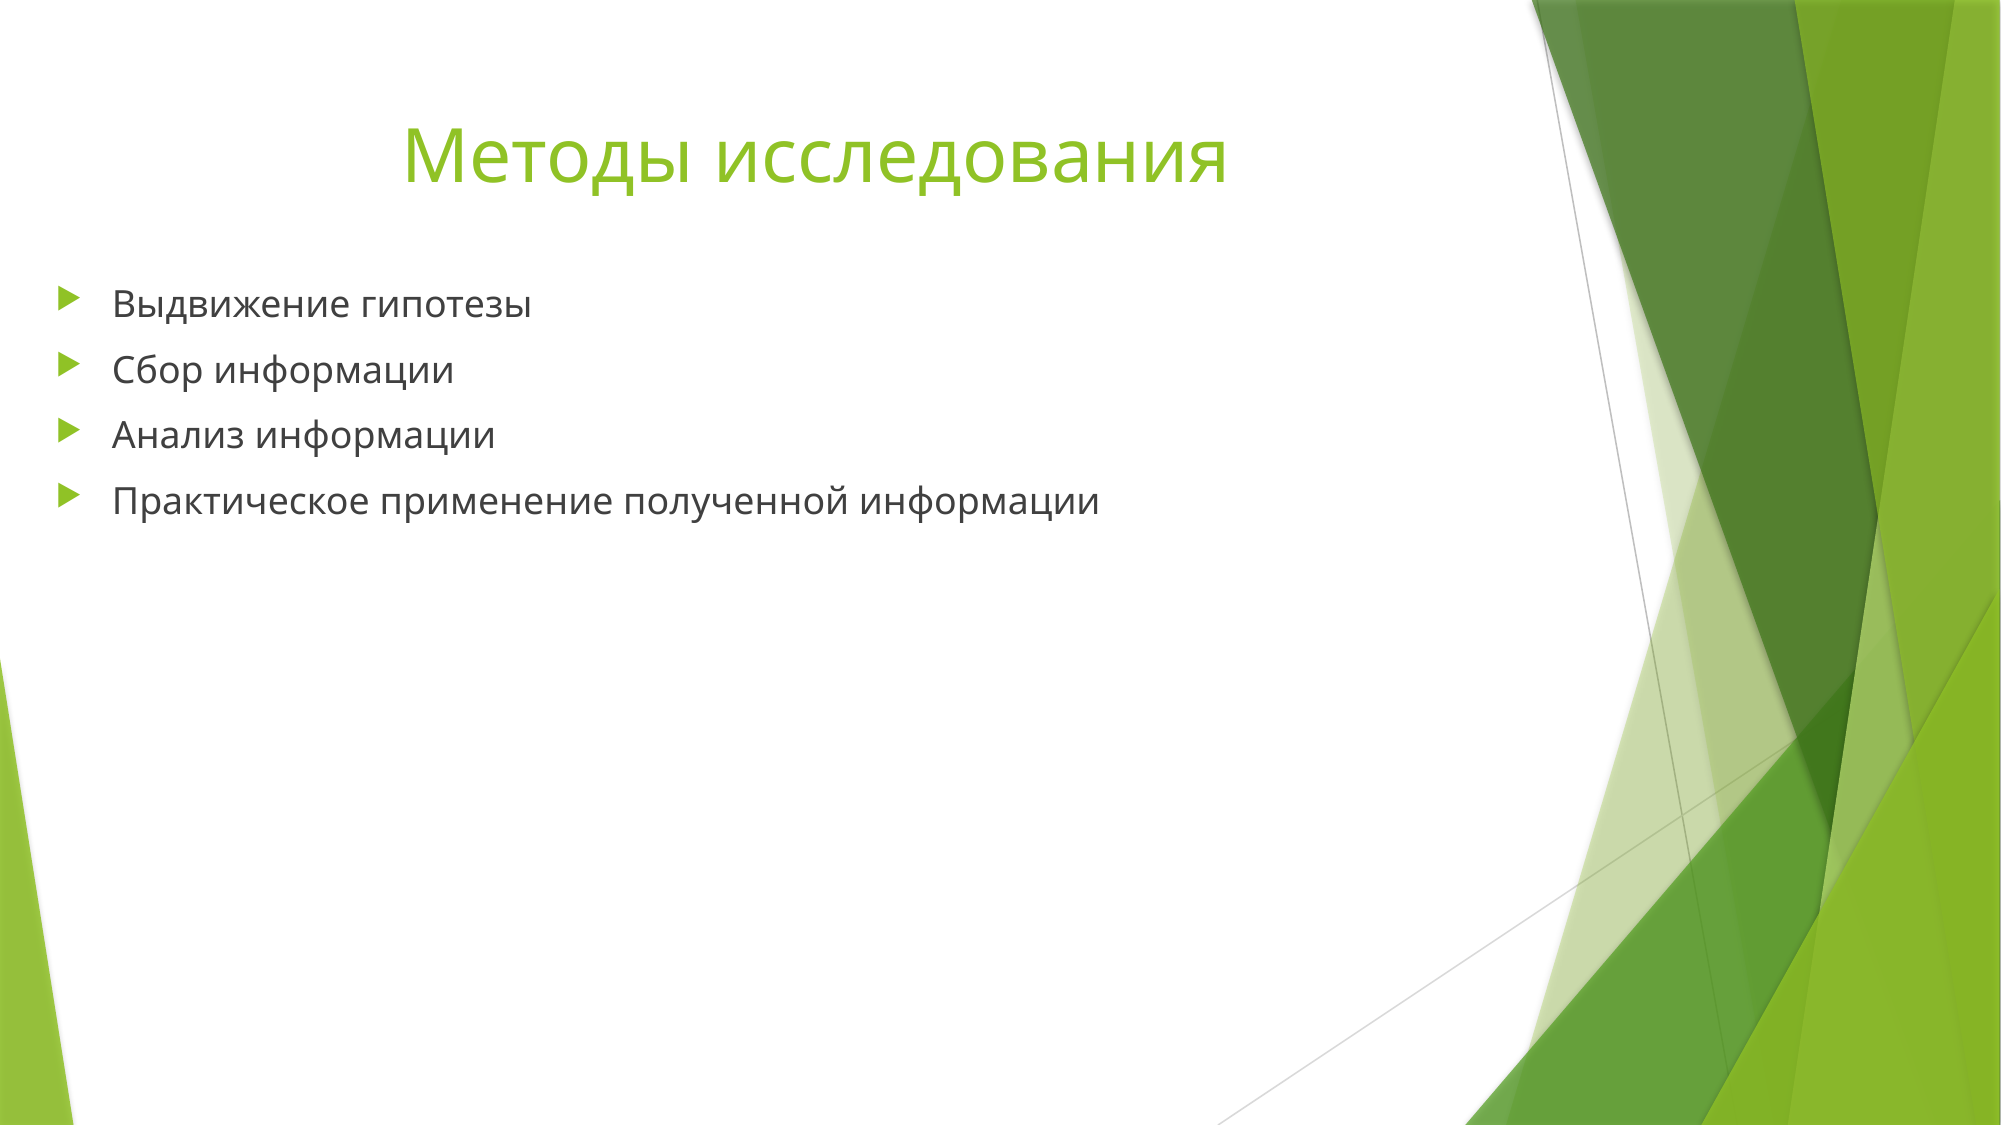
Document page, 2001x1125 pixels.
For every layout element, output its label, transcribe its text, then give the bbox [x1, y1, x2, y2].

list Выдвижение гипотезы Сбор информации Анализ информации Практическое применение полученной информации [40, 272, 1451, 909]
title Методы исследования [111, 99, 1522, 317]
